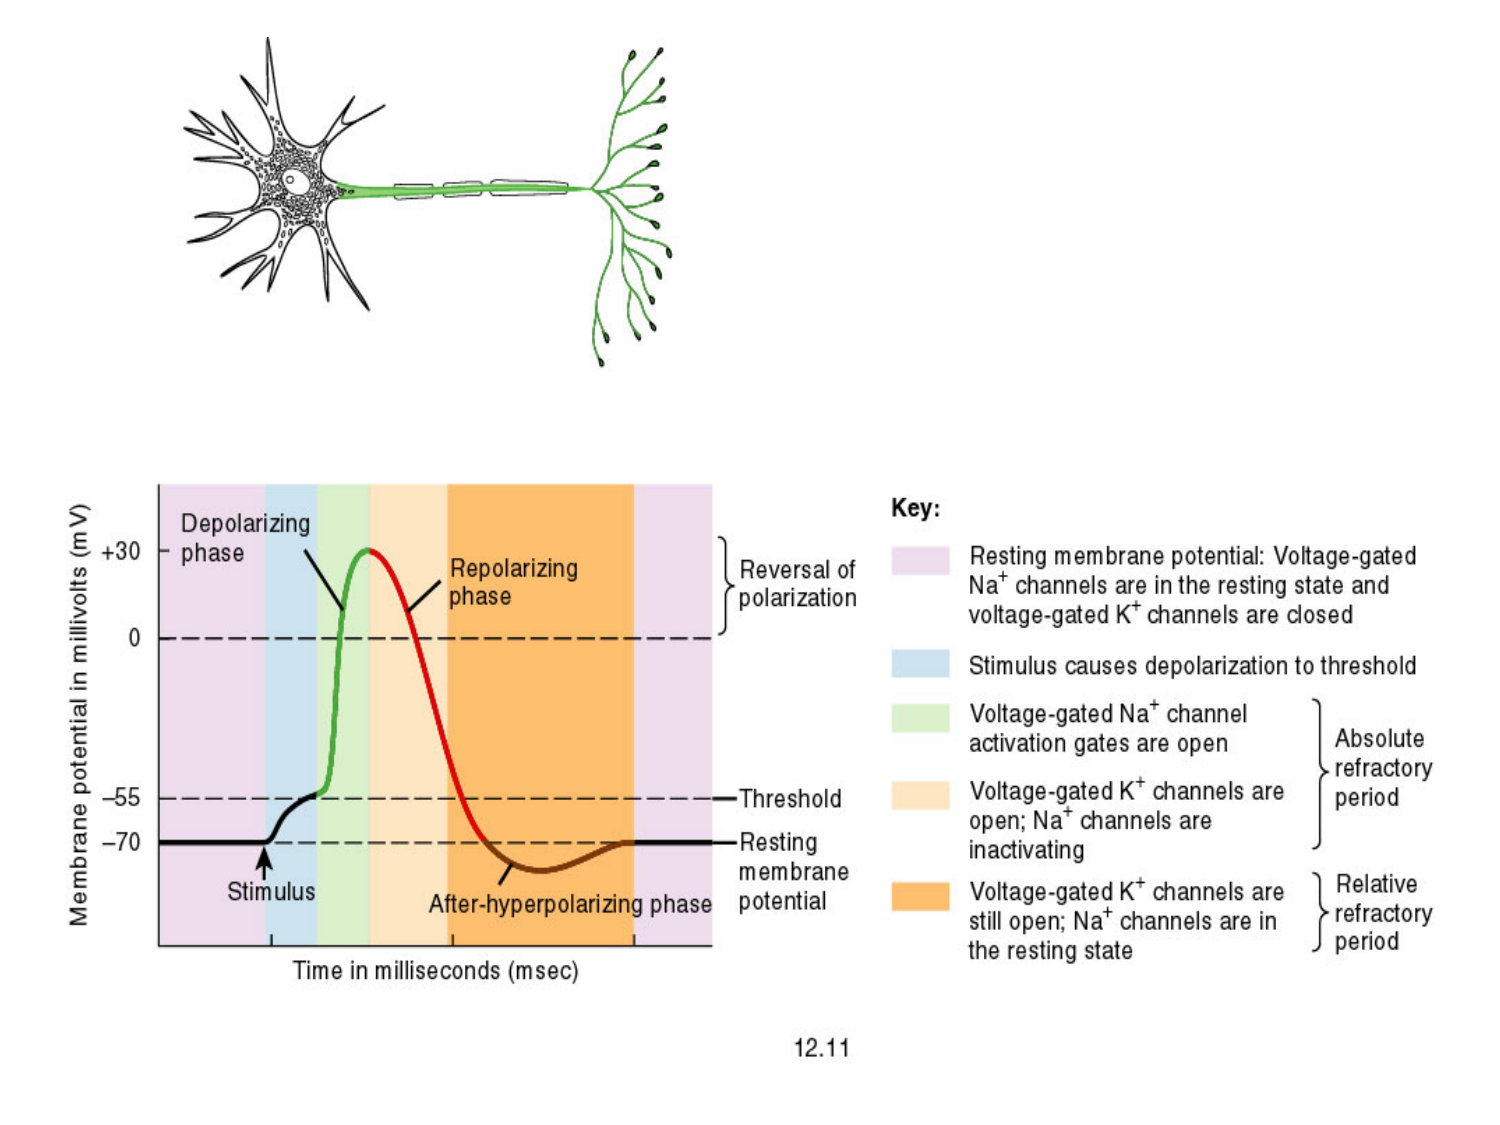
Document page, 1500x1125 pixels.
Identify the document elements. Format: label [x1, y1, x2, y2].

picture [65, 37, 1435, 1063]
